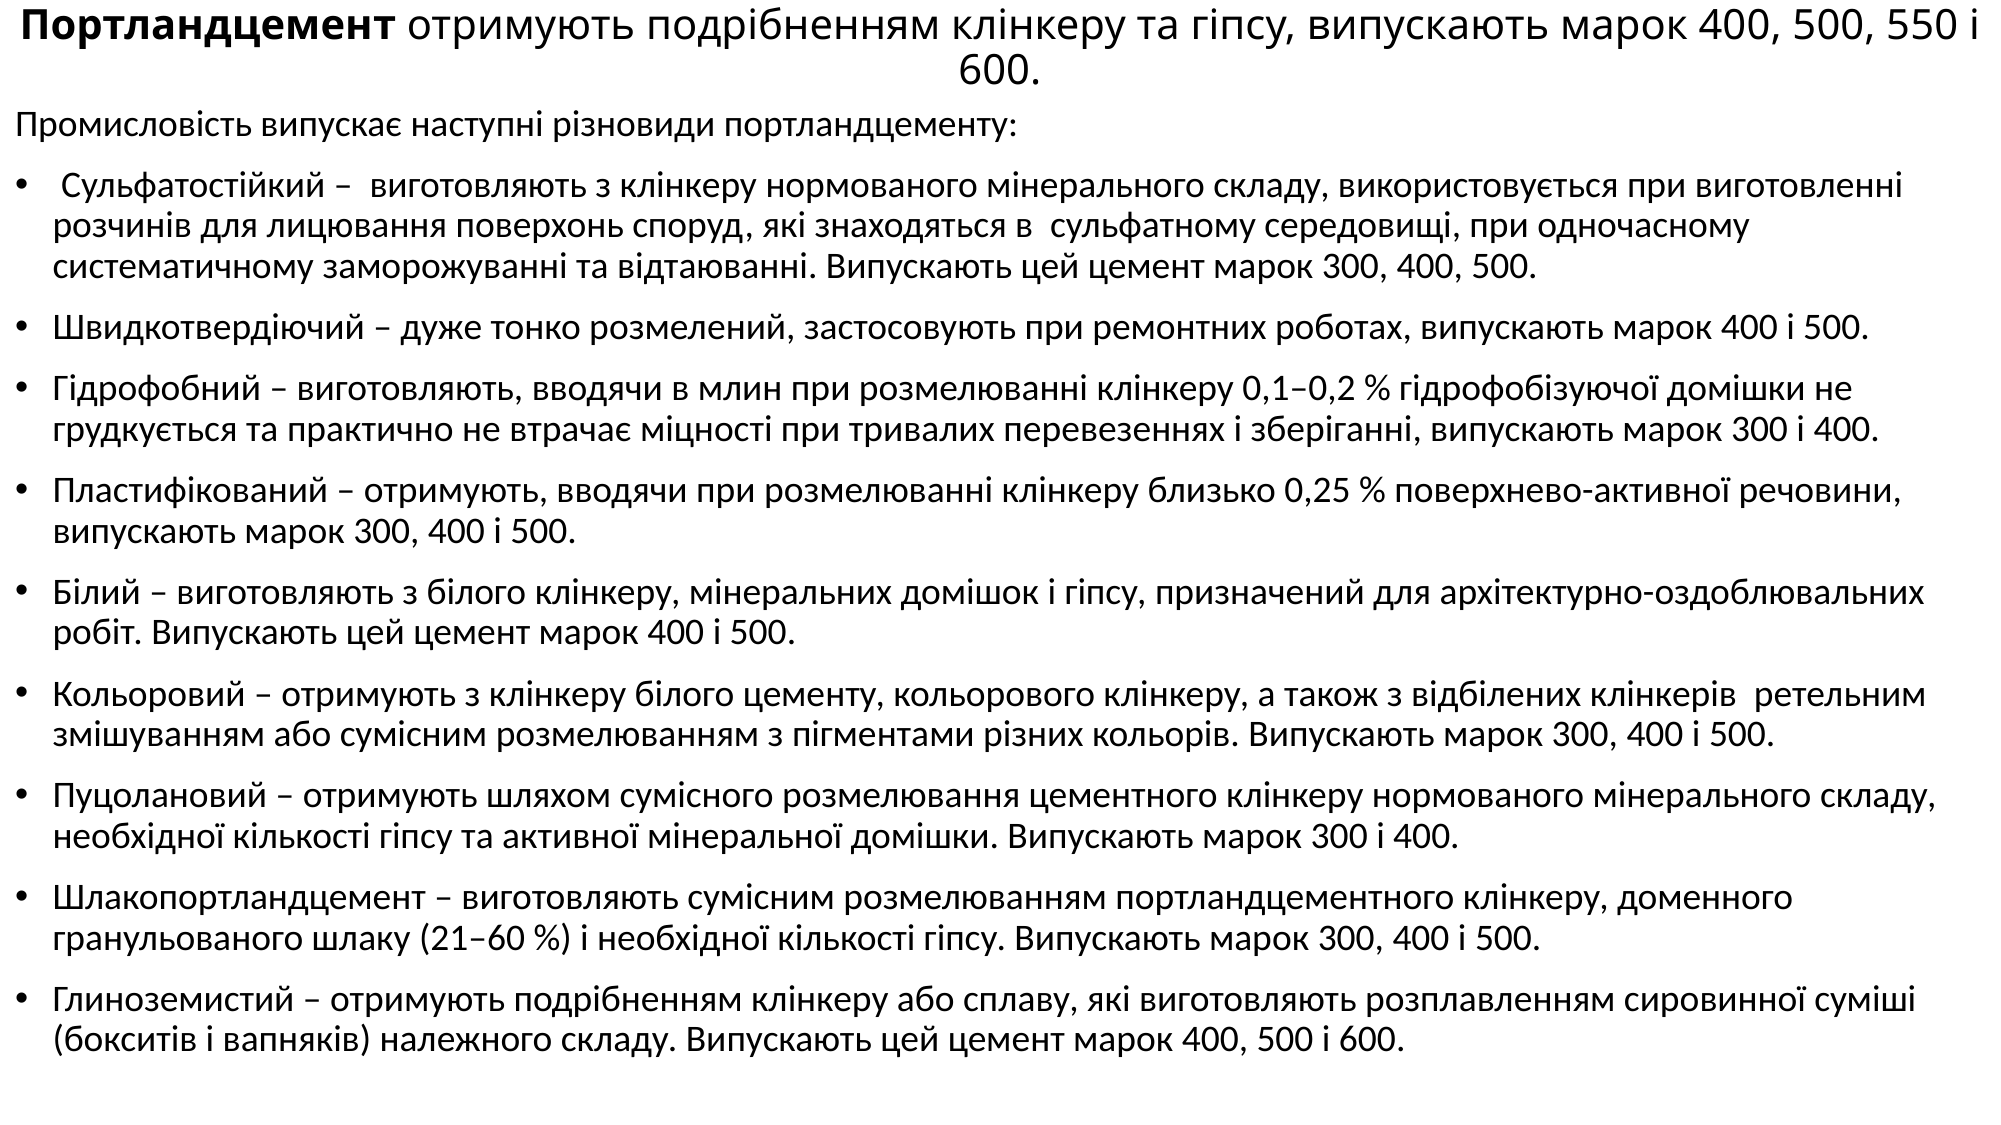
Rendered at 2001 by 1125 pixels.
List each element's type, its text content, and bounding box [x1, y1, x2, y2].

title Портландцемент отримують подрібненням клінкеру та гіпсу, випускають марок 400, 500, 550 і 600. [0, 0, 2000, 96]
list Промисловість випускає наступні різновиди портландцементу: Сульфатостійкий – виготовляють з клінкеру нормованого мінерального складу, використовується при виготовленні розчинів для лицювання поверхонь споруд, які знаходяться в сульфатному середовищі, при одночасному систематичному заморожуванні та відтаюванні. Випускають цей цемент марок 300, 400, 500. Швидкотвердіючий – дуже тонко розмелений, застосовують при ремонтних роботах, випускають марок 400 і 500. Гідрофобний – виготовляють, вводячи в млин при розмелюванні клінкеру 0,1–0,2 % гідрофобізуючої домішки не грудкується та практично не втрачає міцності при тривалих перевезеннях і зберіганні, випускають марок 300 і 400. Пластифікований – отримують, вводячи при розмелюванні клінкеру близько 0,25 % поверхнево-активної речовини, випускають марок 300, 400 і 500. Білий – виготовляють з білого клінкеру, мінеральних домішок і гіпсу, призначений для архітектурно-оздоблювальних робіт. Випускають цей цемент марок 400 і 500. Кольоровий – отримують з клінкеру білого цементу, кольорового клінкеру, а також з відбілених клінкерів ретельним змішуванням або сумісним розмелюванням з пігментами різних кольорів. Випускають марок 300, 400 і 500. Пуцолановий – отримують шляхом сумісного розмелювання цементного клінкеру нормованого мінерального складу, необхідної кількості гіпсу та активної мінеральної домішки. Випускають марок 300 і 400. Шлакопортландцемент – виготовляють сумісним розмелюванням портландцементного клінкеру, доменного гранульованого шлаку (21–60 %) і необхідної кількості гіпсу. Випускають марок 300, 400 і 500. Глиноземистий – отримують подрібненням клінкеру або сплаву, які виготовляють розплавленням сировинної суміші (бокситів і вапняків) належного складу. Випускають цей цемент марок 400, 500 і 600. [0, 96, 2000, 1125]
